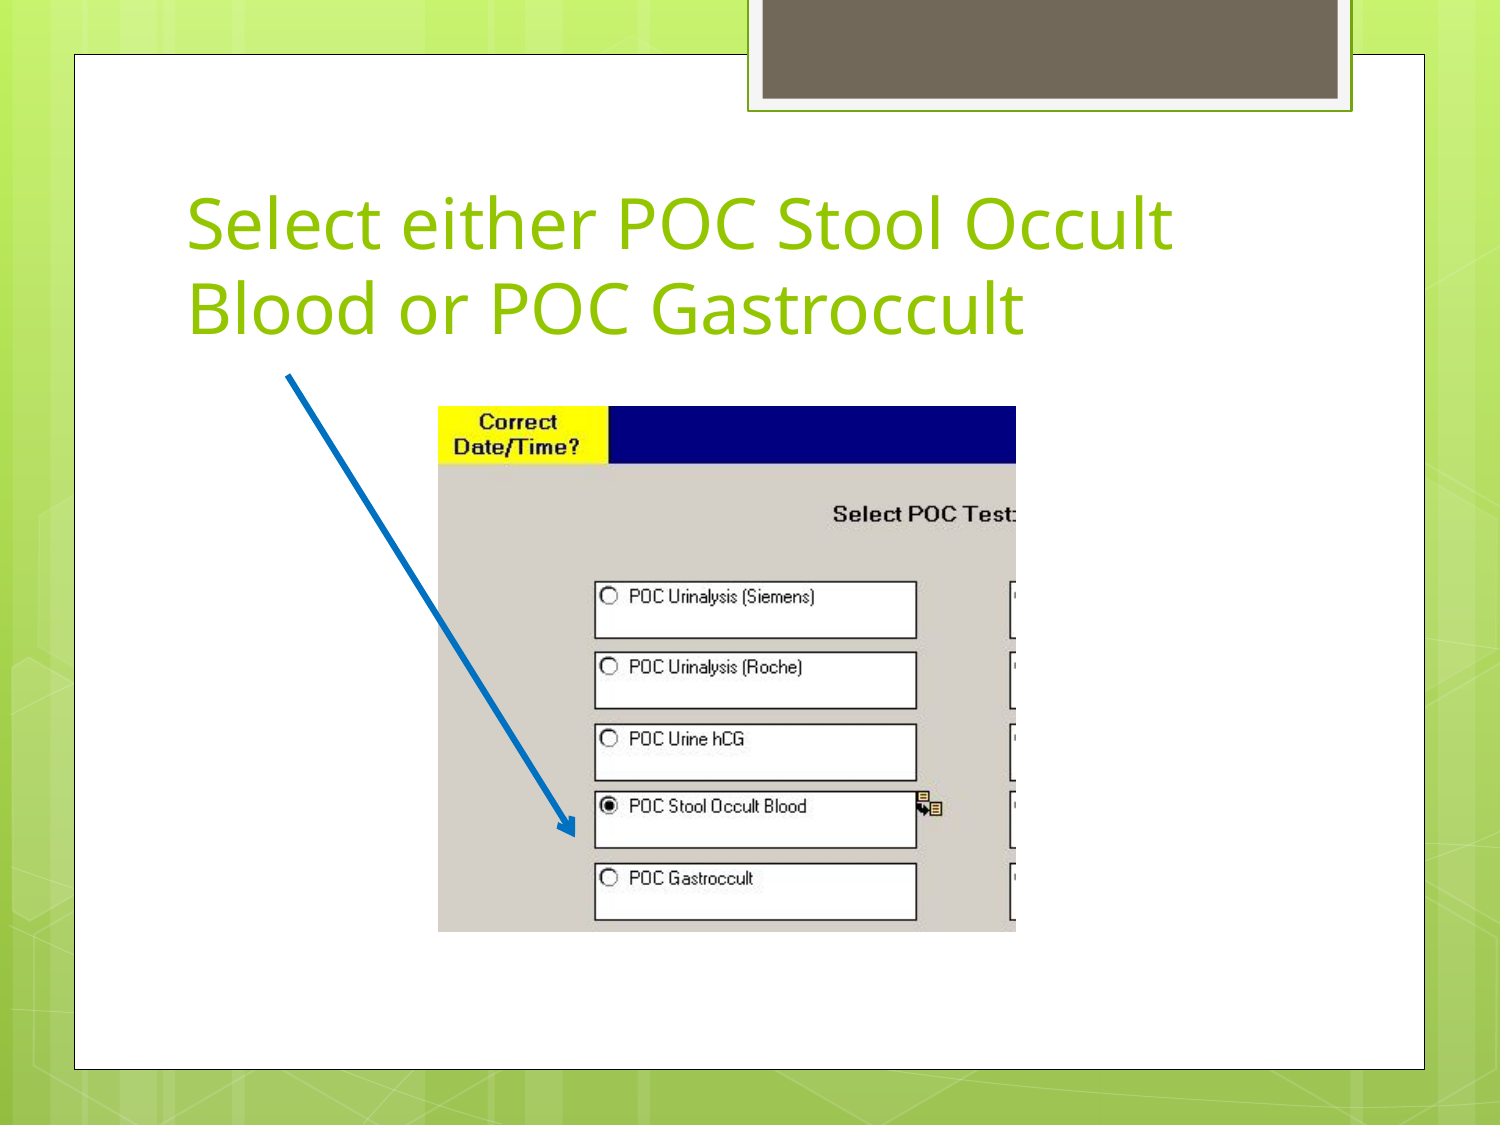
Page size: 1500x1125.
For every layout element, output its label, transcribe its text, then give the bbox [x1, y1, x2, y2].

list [438, 406, 1016, 932]
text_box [287, 374, 576, 838]
title Select either POC Stool Occult Blood or POC Gastroccult [171, 168, 1324, 357]
